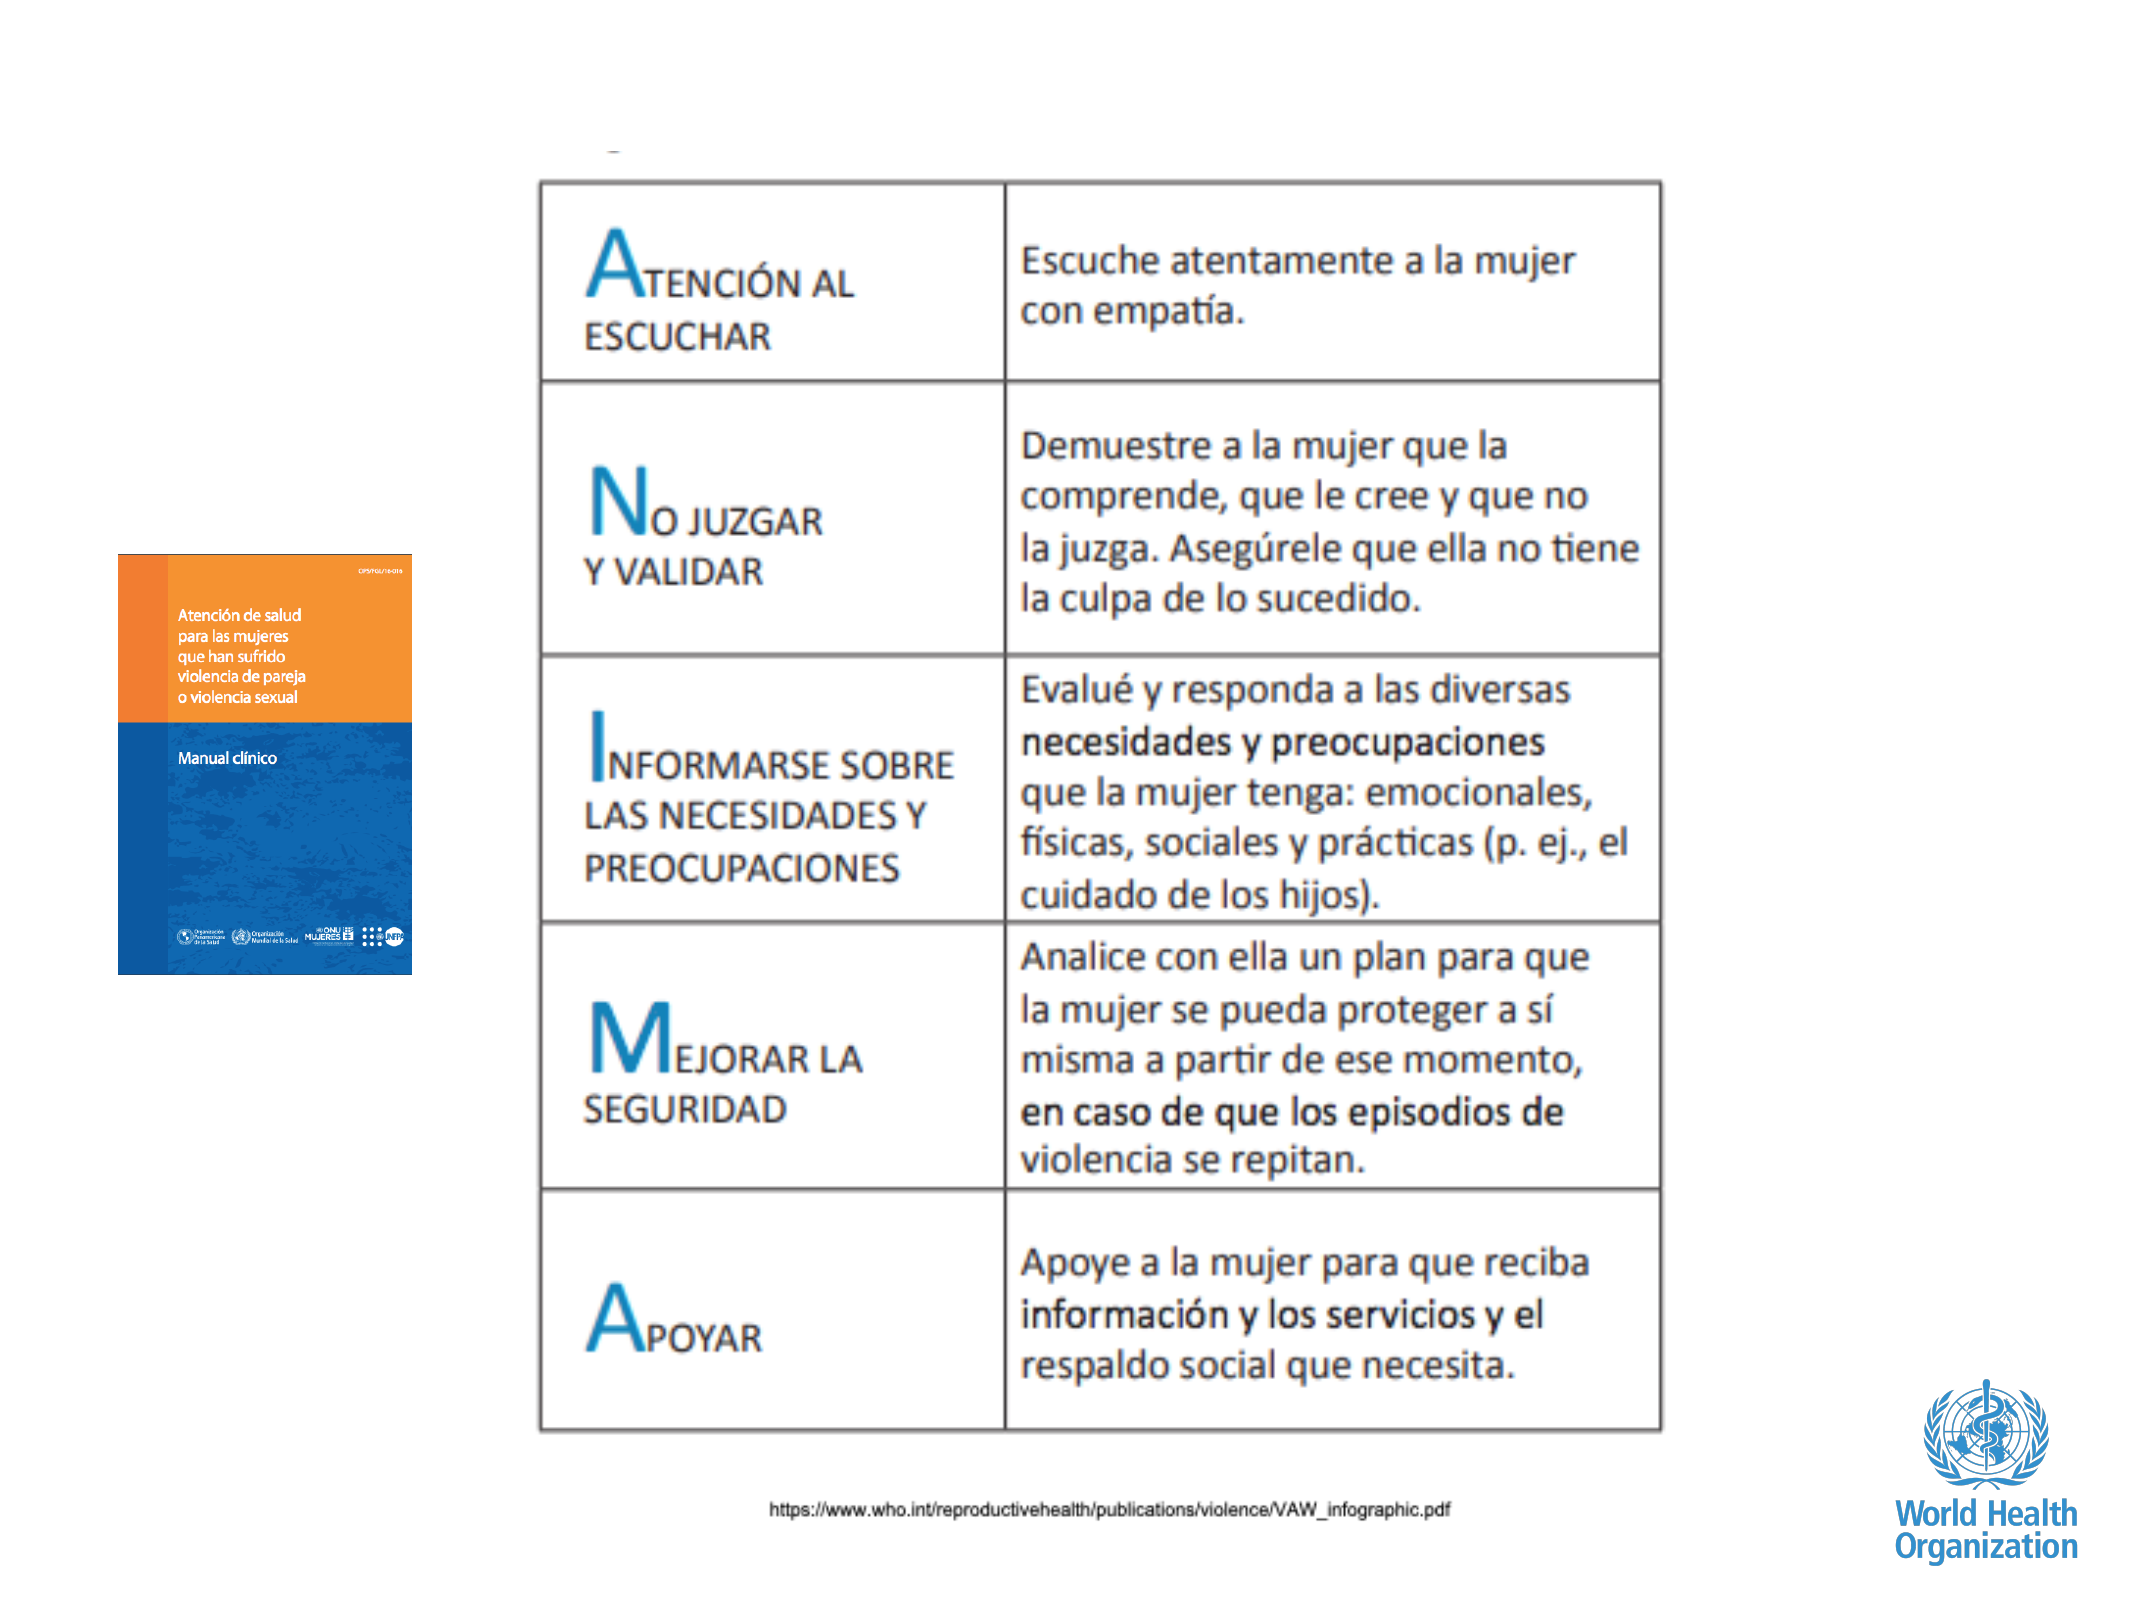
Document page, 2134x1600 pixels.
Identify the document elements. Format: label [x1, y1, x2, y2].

picture [608, 1491, 1613, 1534]
picture [118, 554, 412, 975]
picture [1894, 1377, 2078, 1567]
picture [514, 150, 1707, 1473]
